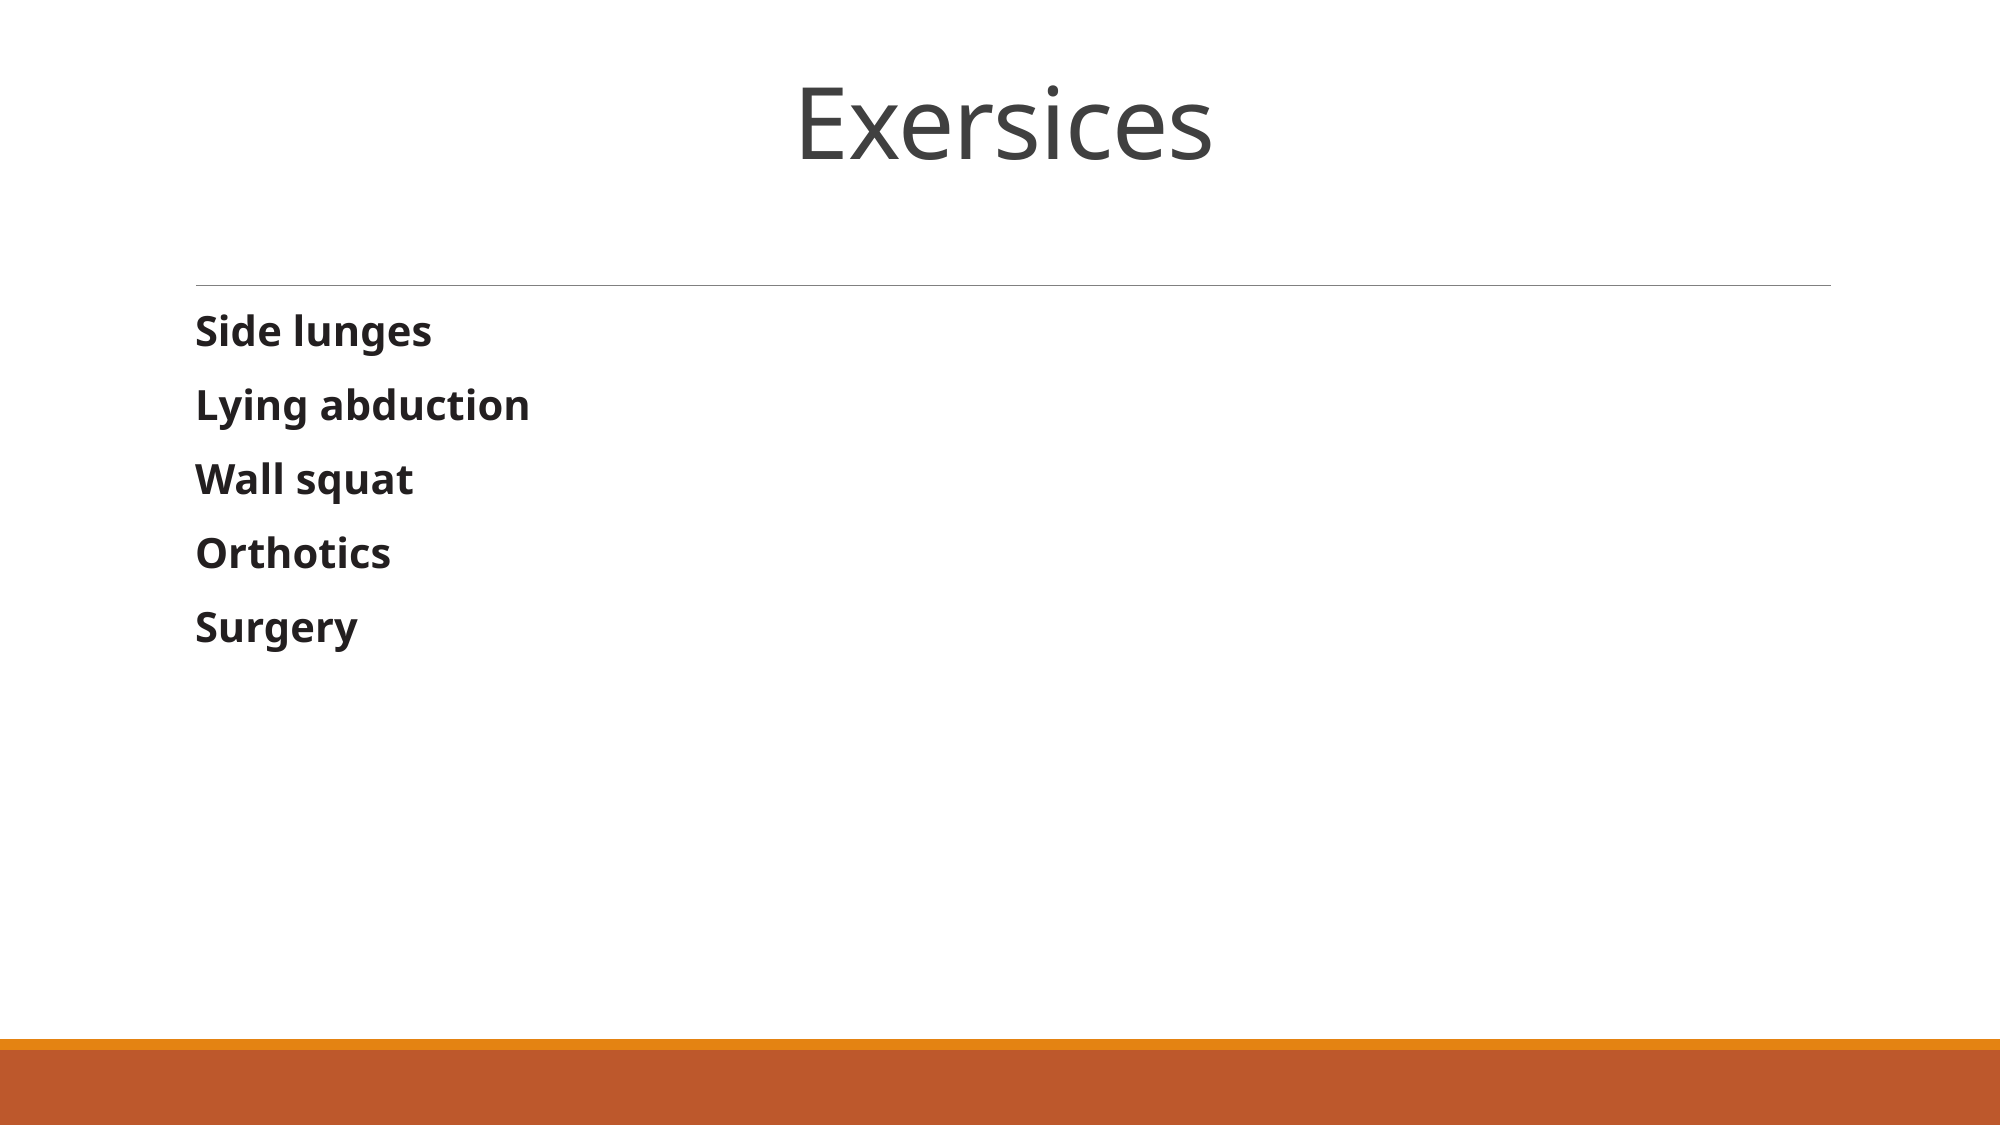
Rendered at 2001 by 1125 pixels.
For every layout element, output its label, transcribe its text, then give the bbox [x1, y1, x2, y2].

list Side lunges Lying abduction Wall squat Orthotics Surgery [180, 302, 1830, 963]
title Exersices [180, 47, 1830, 188]
